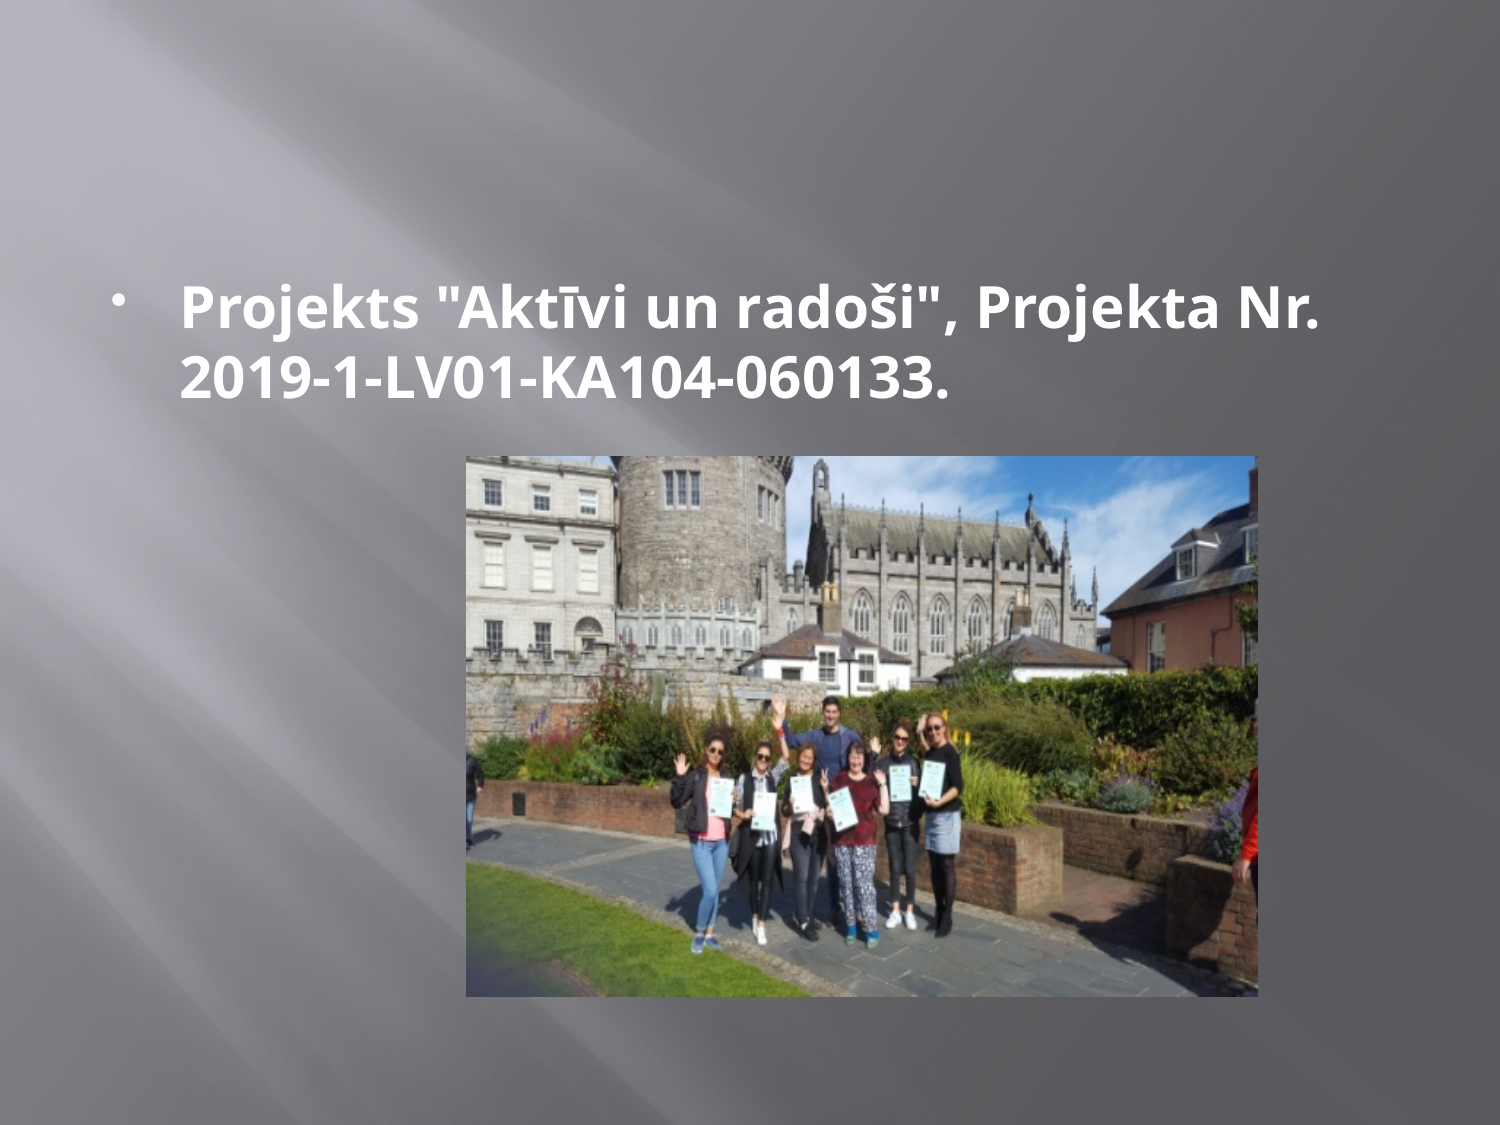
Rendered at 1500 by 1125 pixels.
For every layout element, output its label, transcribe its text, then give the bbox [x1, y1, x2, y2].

picture [466, 455, 1259, 998]
list Projekts "Aktīvi un radoši", Projekta Nr. 2019-1-LV01-KA104-060133. [75, 262, 1425, 1035]
